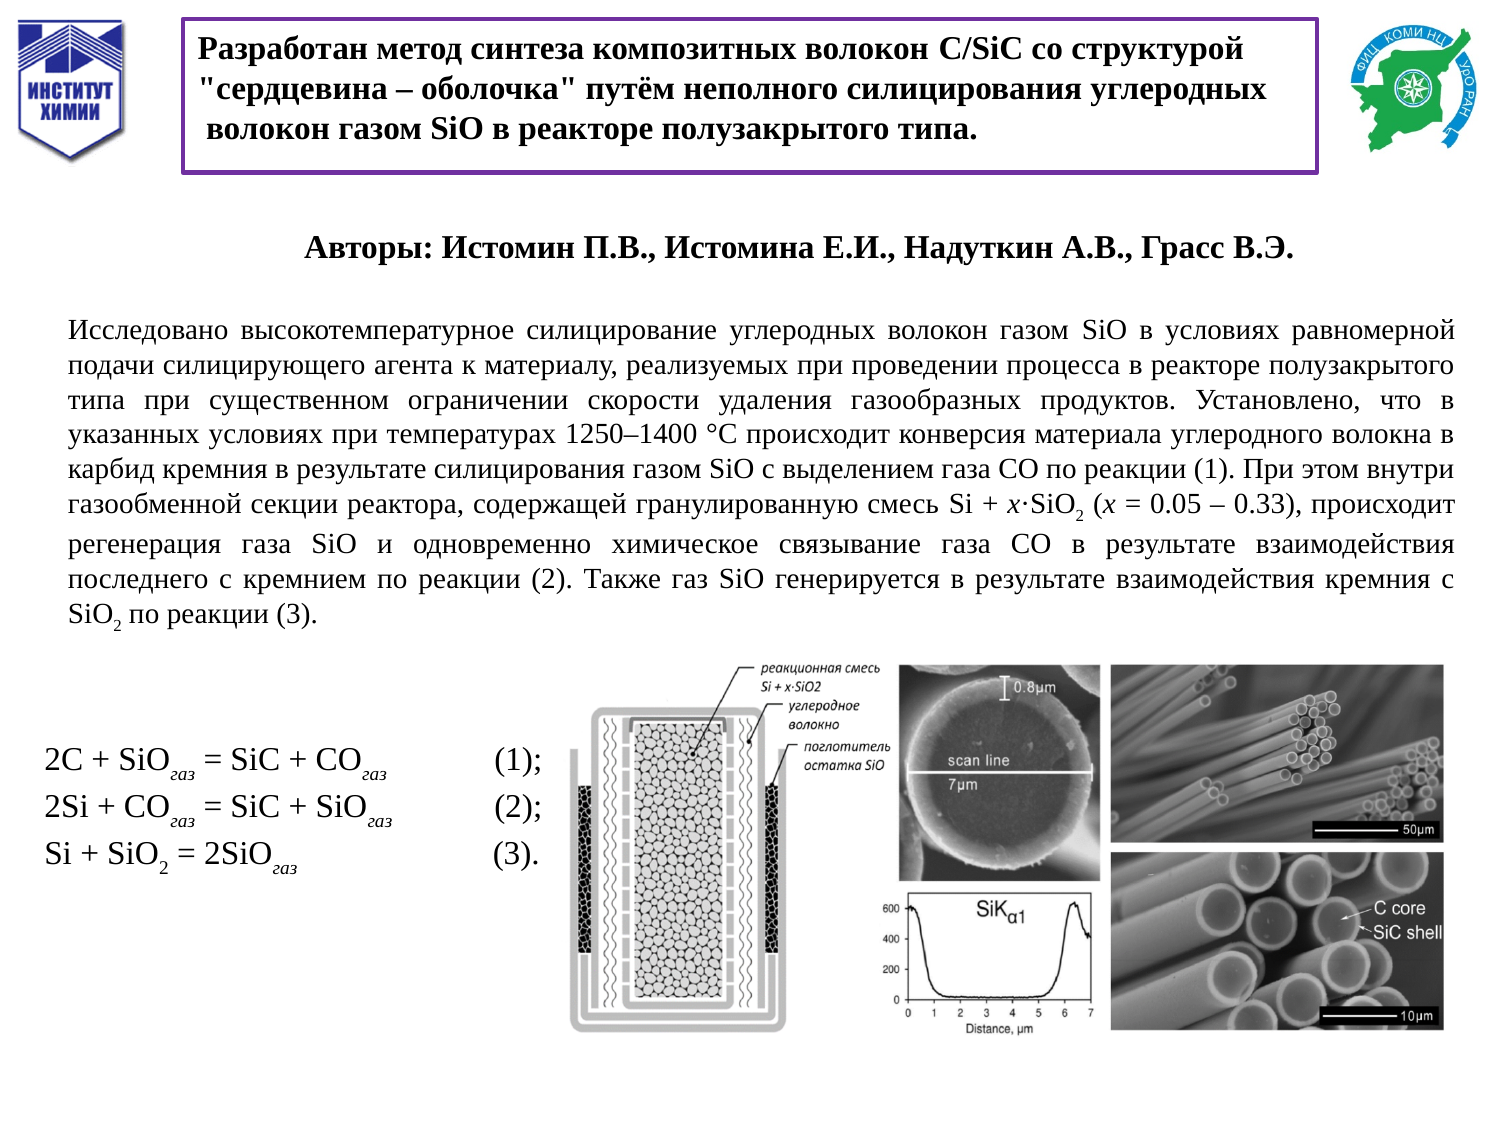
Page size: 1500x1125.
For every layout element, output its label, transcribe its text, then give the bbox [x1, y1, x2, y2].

text_box 2С + SiOгаз = SiC + COгаз (1); 2Si + COгаз = SiC + SiOгаз (2); Si + SiO2 = 2SiOгаз (3). [29, 729, 555, 932]
picture [1324, 0, 1500, 178]
text_box Авторы: Истомин П.В., Истомина Е.И., Надуткин А.В., Грасс В.Э. [289, 217, 1412, 273]
picture [560, 656, 1450, 1041]
text_box [181, 17, 1319, 175]
picture [17, 18, 131, 167]
text_box Исследовано высокотемпературное силицирование углеродных волокон газом SiO в условиях равномерной подачи силицирующего агента к материалу, реализуемых при проведении процесса в реакторе полузакрытого типа при существенном ограничении скорости удаления газообразных продуктов. Установлено, что в указанных условиях при температурах 1250–1400 °С происходит конверсия материала углеродного волокна в карбид кремния в результате силицирования газом SiO с выделением газа CO по реакции (1). При этом внутри газообменной секции реактора, содержащей гранулированную смесь Si + x·SiO2 (x = 0.05 – 0.33), происходит регенерация газа SiO и одновременно химическое связывание газа CO в результате взаимодействия последнего с кремнием по реакции (2). Также газ SiO генерируется в результате взаимодействия кремния с SiO2 по реакции (3). [53, 302, 1471, 642]
